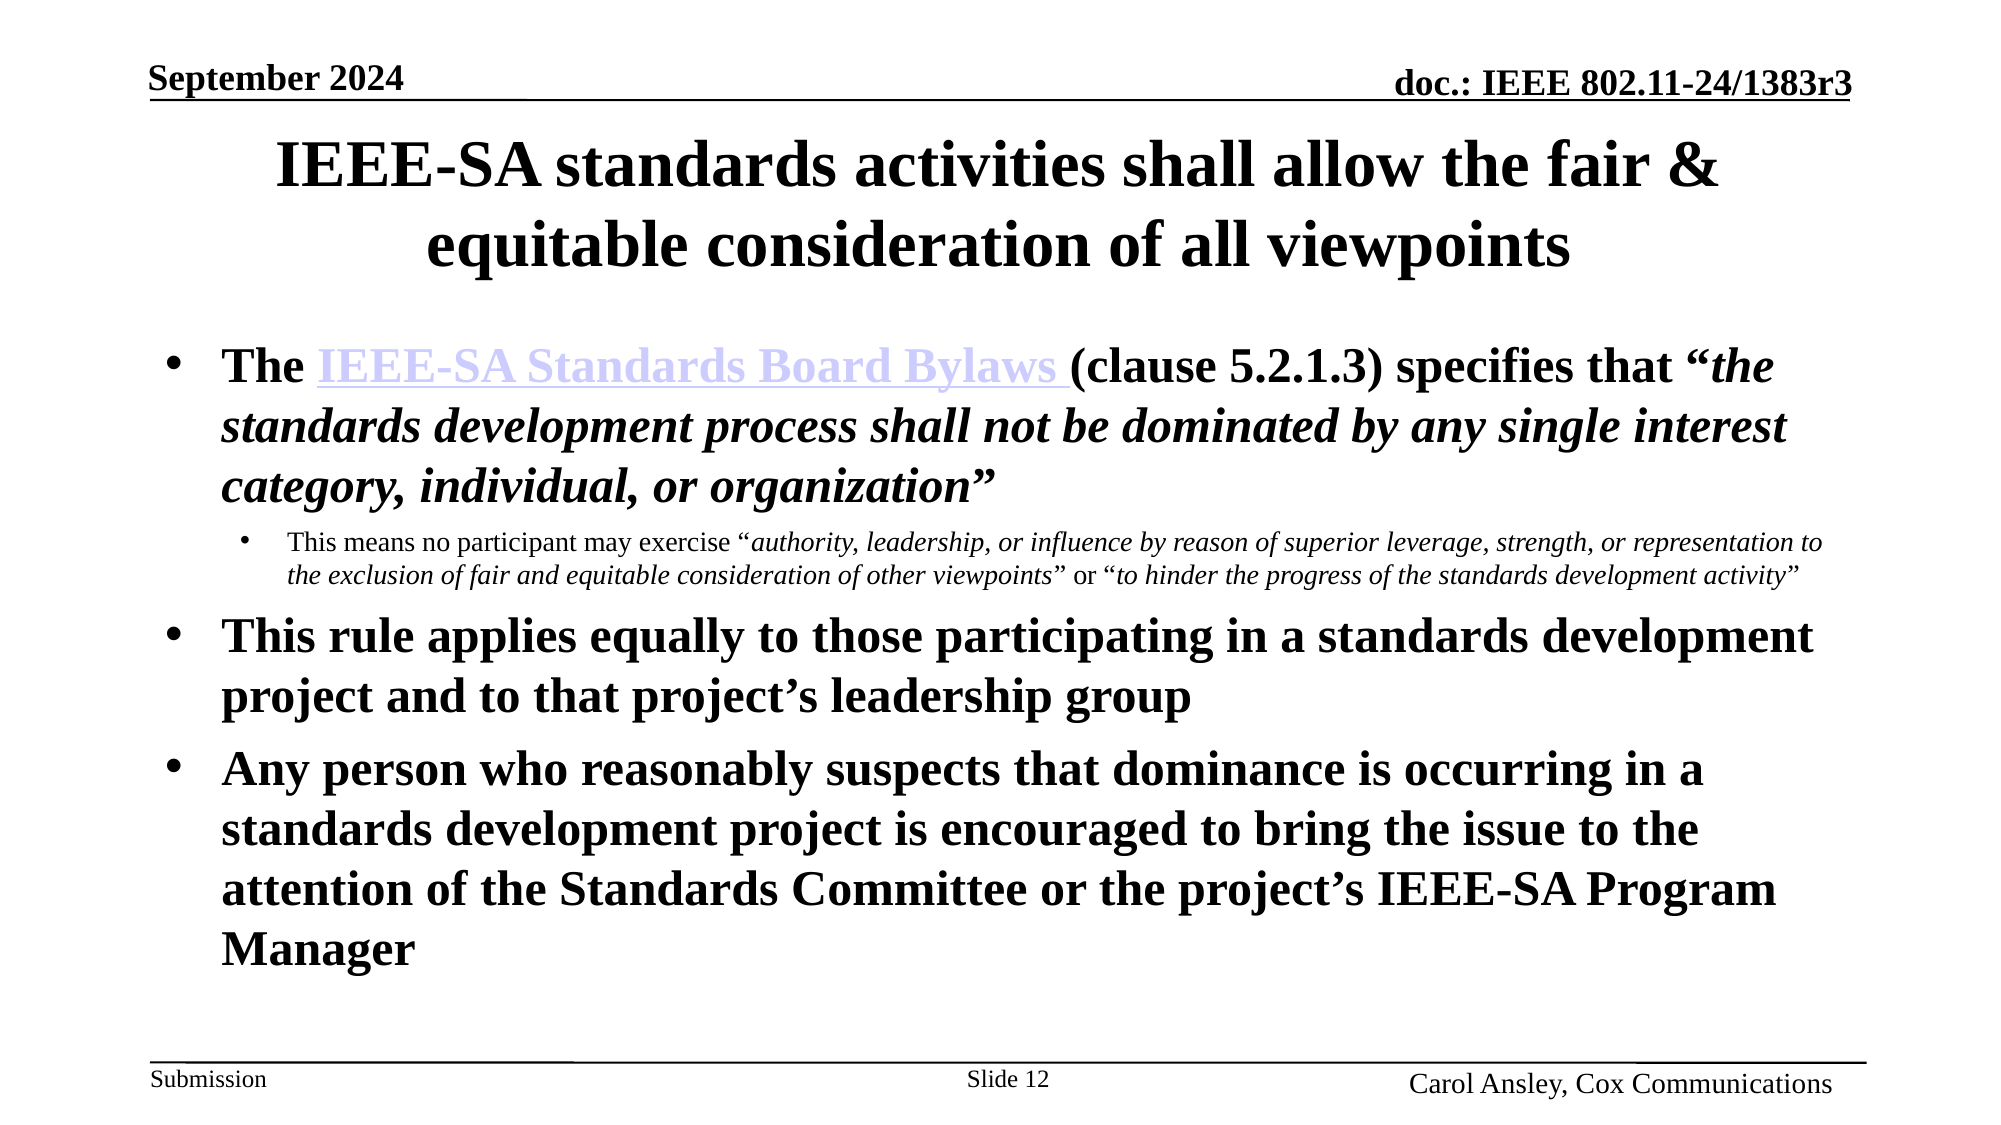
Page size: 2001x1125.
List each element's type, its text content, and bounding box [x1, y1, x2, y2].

slide_number Slide 12 [950, 1061, 1067, 1123]
title IEEE-SA standards activities shall allow the fair & equitable consideration of all viewpoints [149, 112, 1850, 288]
list The IEEE-SA Standards Board Bylaws (clause 5.2.1.3) specifies that “the standards development process shall not be dominated by any single interest category, individual, or organization” This means no participant may exercise “authority, leadership, or influence by reason of superior leverage, strength, or representation to the exclusion of fair and equitable consideration of other viewpoints” or “to hinder the progress of the standards development activity” This rule applies equally to those participating in a standards development project and to that project’s leadership group Any person who reasonably suspects that dominance is occurring in a standards development project is encouraged to bring the issue to the attention of the Standards Committee or the project’s IEEE-SA Program Manager [149, 324, 1850, 1000]
